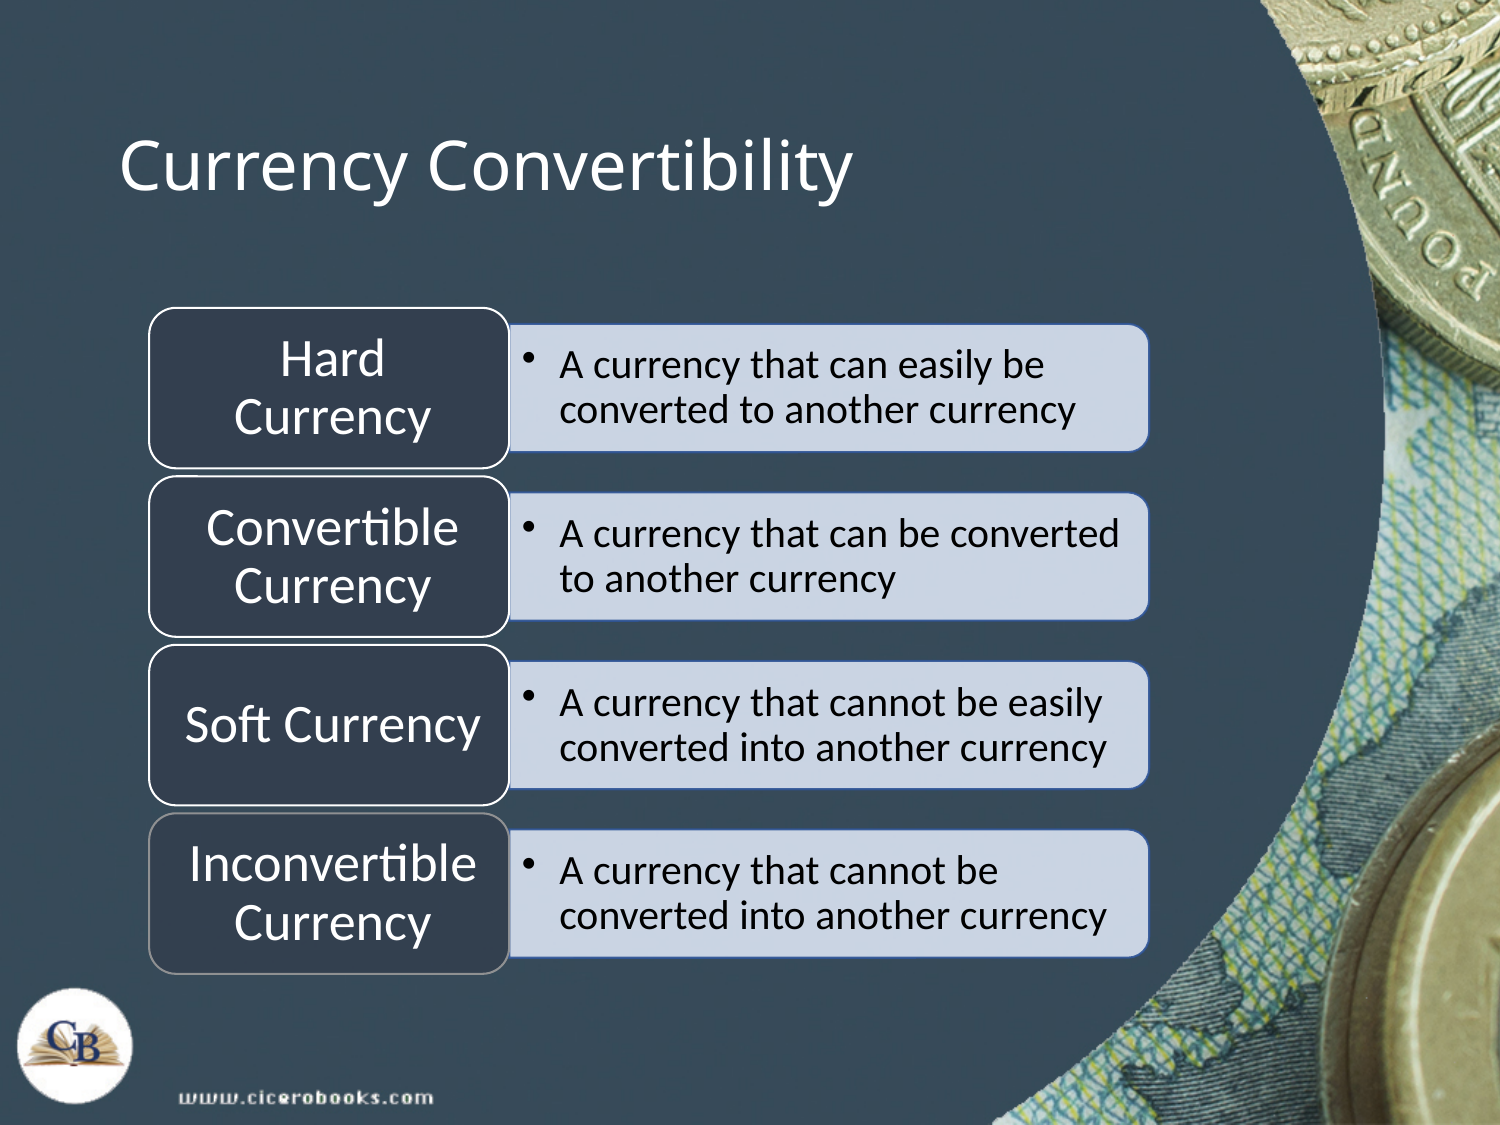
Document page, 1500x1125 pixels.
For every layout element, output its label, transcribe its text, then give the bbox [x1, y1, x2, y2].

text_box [149, 307, 1150, 975]
title Currency Convertibility [103, 59, 1397, 278]
picture [0, 0, 1500, 1125]
